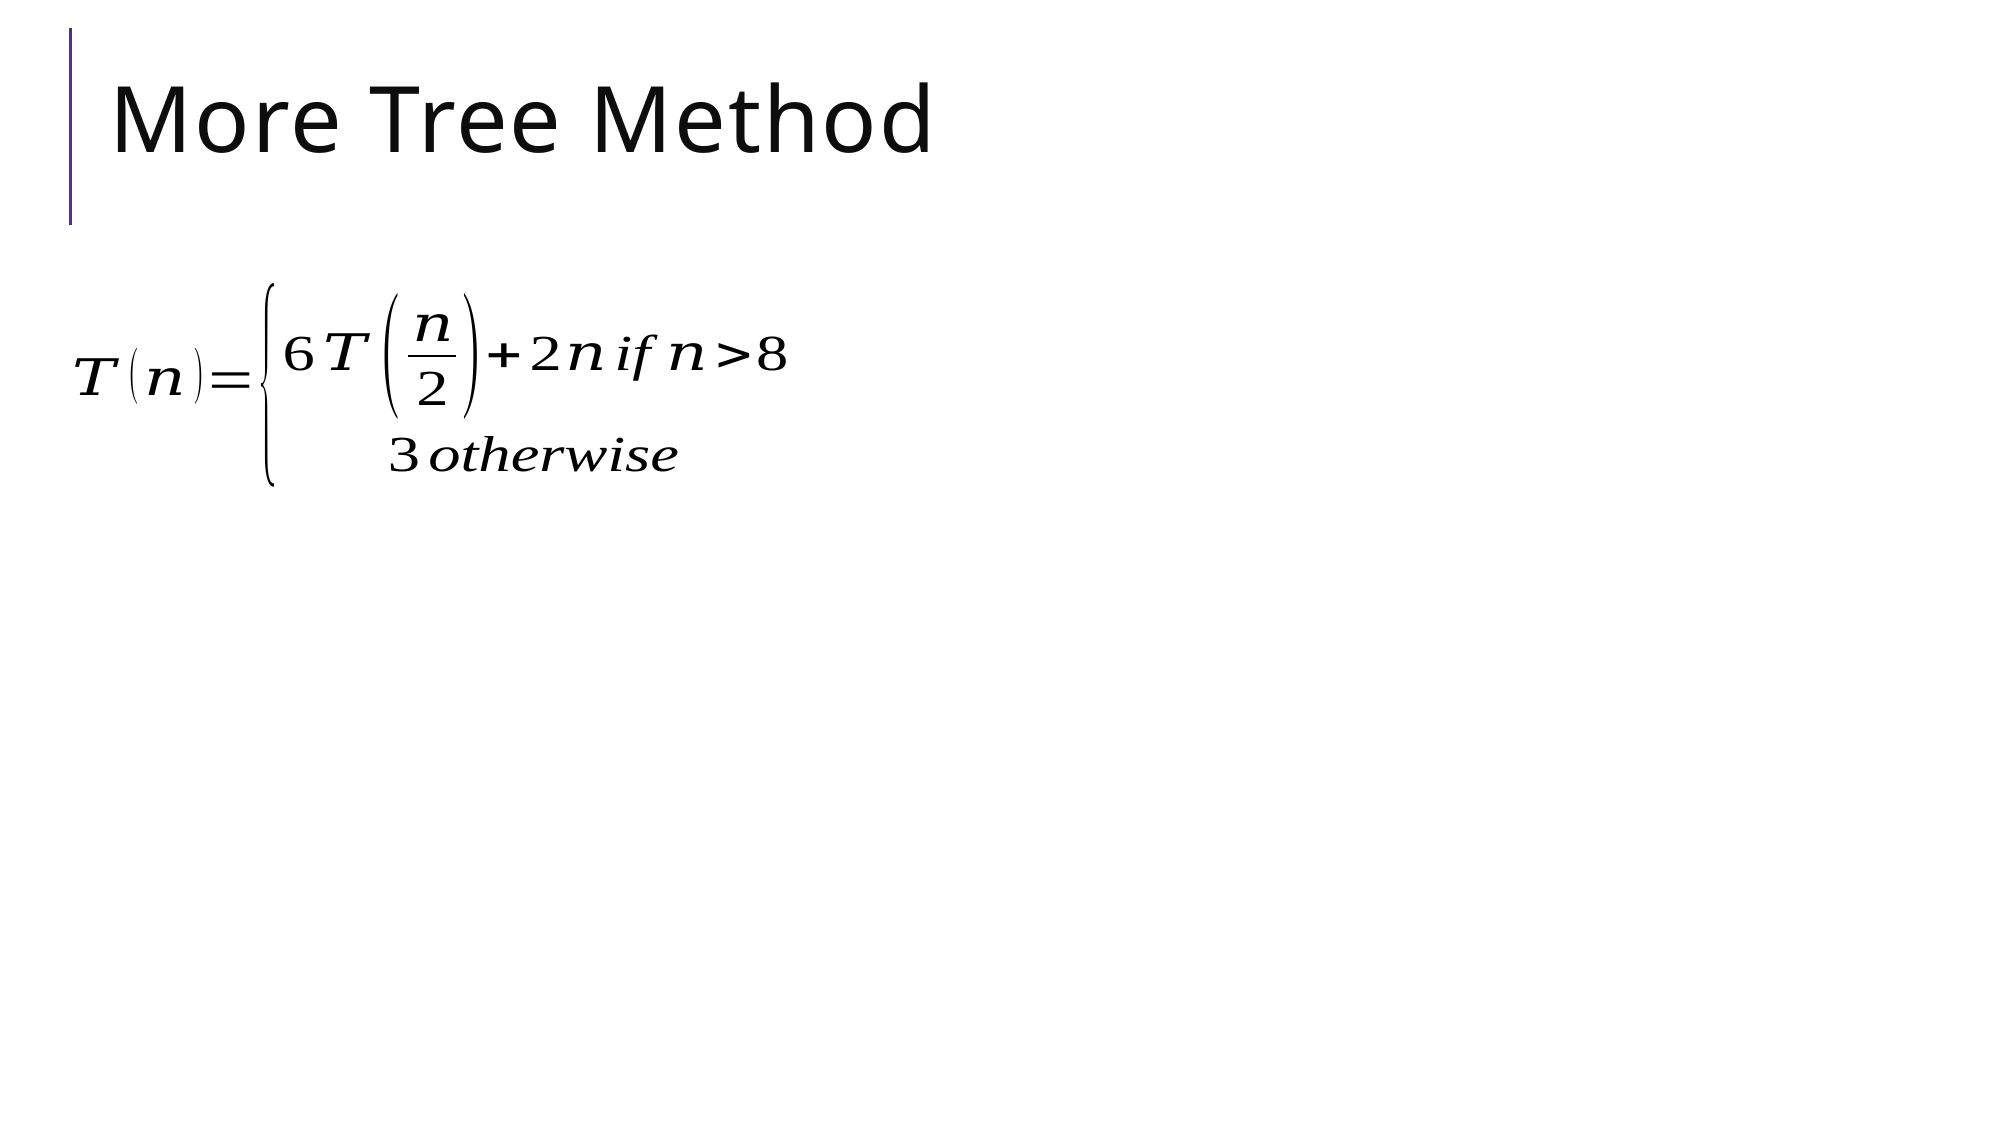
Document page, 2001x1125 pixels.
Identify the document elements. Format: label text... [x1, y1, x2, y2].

title More Tree Method [94, 43, 1930, 210]
